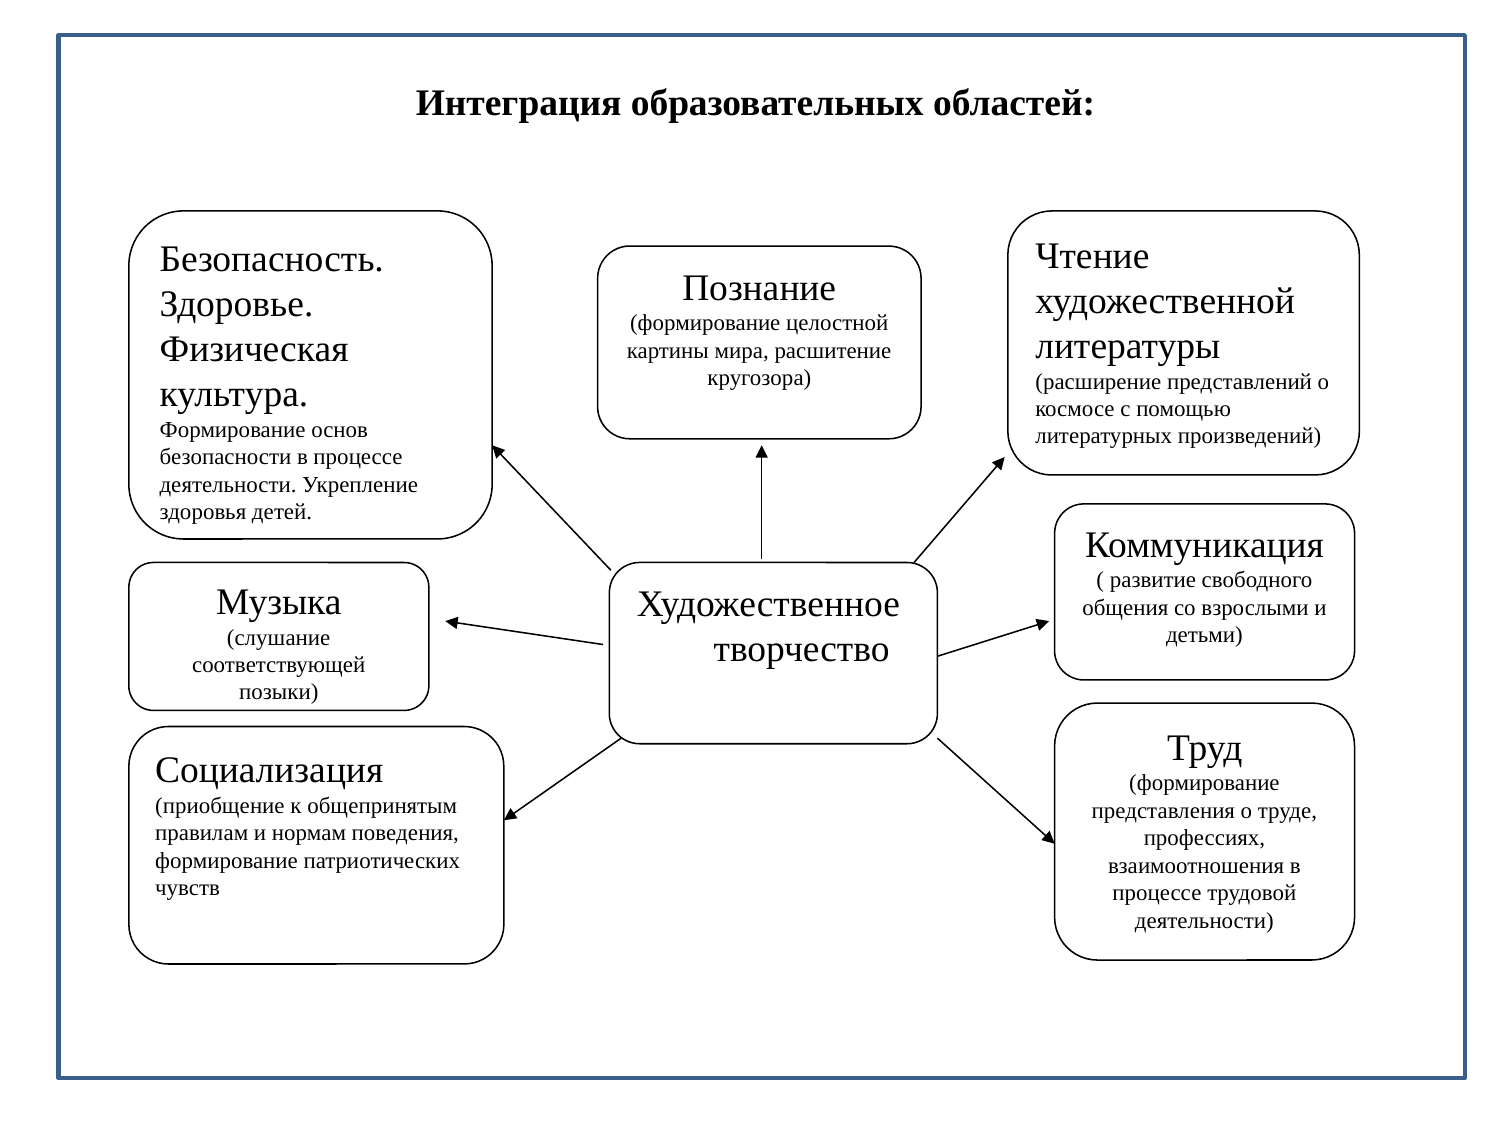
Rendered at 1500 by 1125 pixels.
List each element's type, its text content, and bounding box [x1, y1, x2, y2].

text_box Безопасность. Здоровье. Физическая культура. Формирование основ безопасности в процессе деятельности. Укрепление здоровья детей. [128, 210, 493, 539]
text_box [503, 738, 622, 821]
text_box Труд (формирование представления о труде, профессиях, взаимоотношения в процессе трудовой деятельности) [1054, 703, 1355, 961]
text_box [937, 620, 1050, 657]
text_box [491, 445, 612, 571]
text_box Художественное творчество [609, 562, 938, 744]
text_box Познание (формирование целостной картины мира, расшитение кругозора) [597, 246, 922, 439]
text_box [937, 737, 1055, 844]
text_box Социализация (приобщение к общепринятым правилам и нормам поведения, формирование патриотических чувств [128, 726, 504, 965]
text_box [913, 456, 1005, 563]
text_box Интеграция образовательных областей: [351, 70, 1161, 176]
text_box Музыка (слушание соответствующей позыки) [128, 562, 429, 711]
text_box Коммуникация ( развитие свободного общения со взрослыми и детьми) [1054, 503, 1355, 680]
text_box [445, 620, 604, 645]
text_box Чтение художественной литературы (расширение представлений о космосе с помощью литературных произведений) [1007, 210, 1360, 475]
text_box [56, 33, 1467, 1080]
